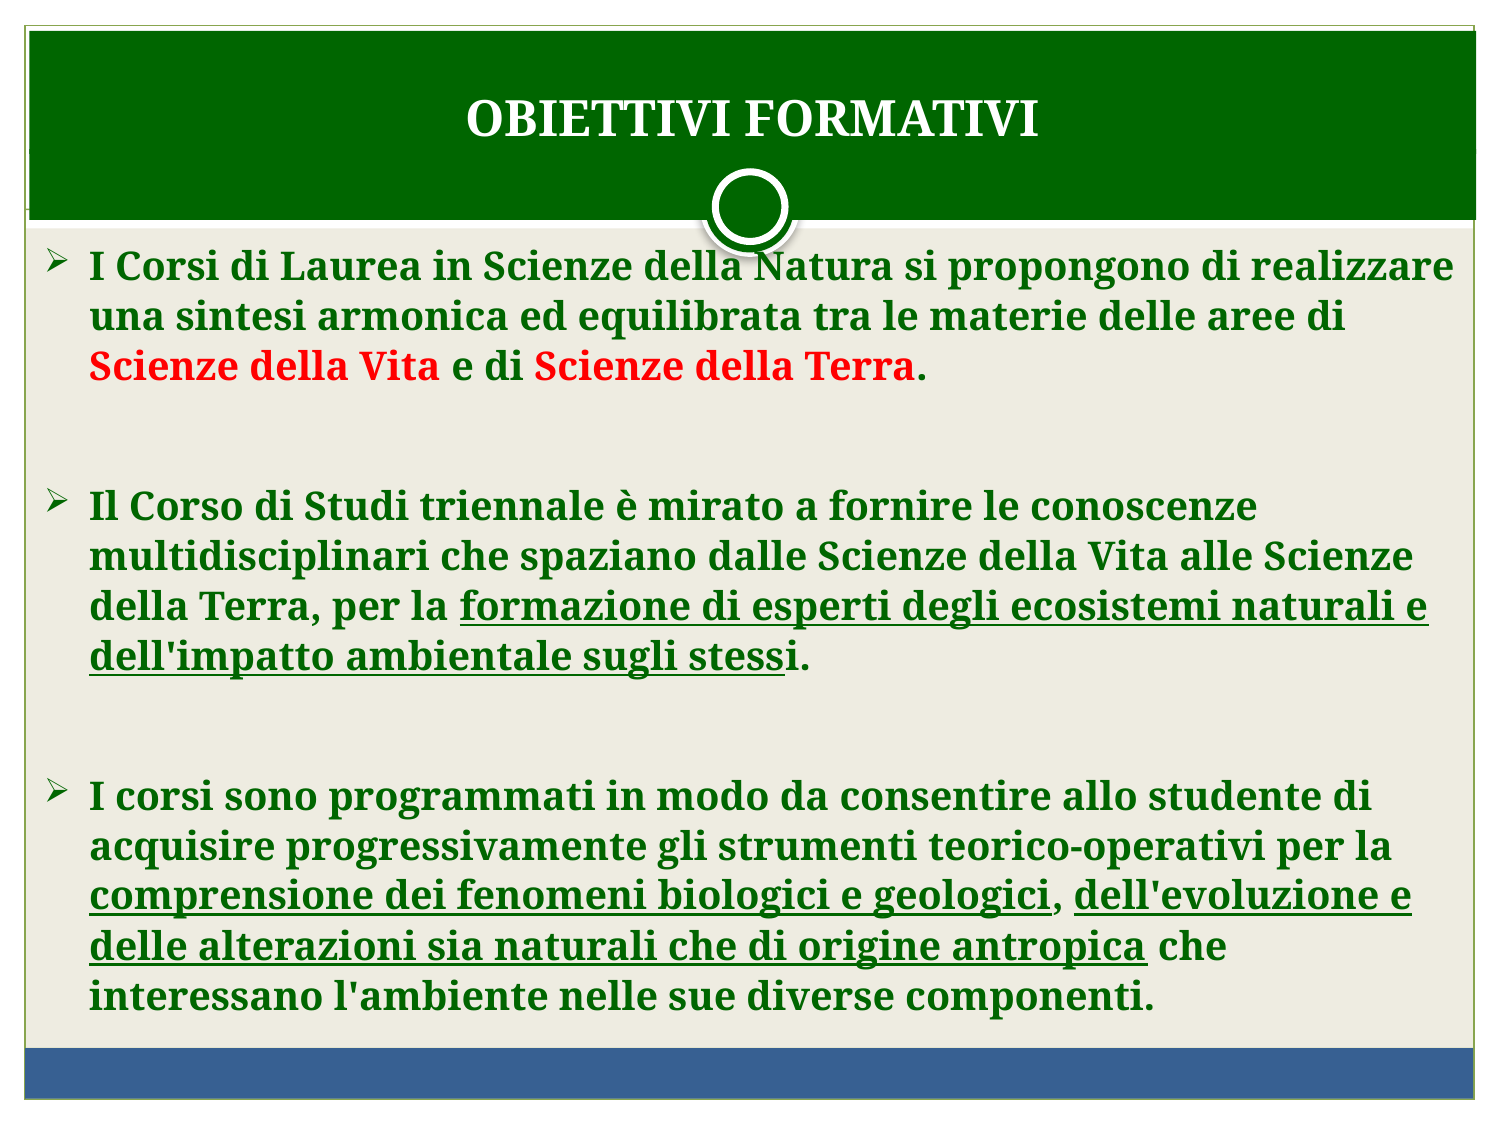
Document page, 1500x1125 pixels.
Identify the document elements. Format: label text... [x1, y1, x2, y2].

text_box [25, 1048, 1474, 1099]
text_box OBIETTIVI FORMATIVI [29, 30, 1477, 149]
text_box [710, 167, 790, 246]
text_box [704, 162, 795, 254]
list I Corsi di Laurea in Scienze della Natura si propongono di realizzare una sintesi armonica ed equilibrata tra le materie delle aree di Scienze della Vita e di Scienze della Terra. Il Corso di Studi triennale è mirato a fornire le conoscenze multidisciplinari che spaziano dalle Scienze della Vita alle Scienze della Terra, per la formazione di esperti degli ecosistemi naturali e dell'impatto ambientale sugli stessi. I corsi sono programmati in modo da consentire allo studente di acquisire progressivamente gli strumenti teorico-operativi per la comprensione dei fenomeni biologici e geologici, dell'evoluzione e delle alterazioni sia naturali che di origine antropica che interessano l'ambiente nelle sue diverse componenti. [29, 231, 1474, 1048]
text_box [29, 149, 1477, 220]
